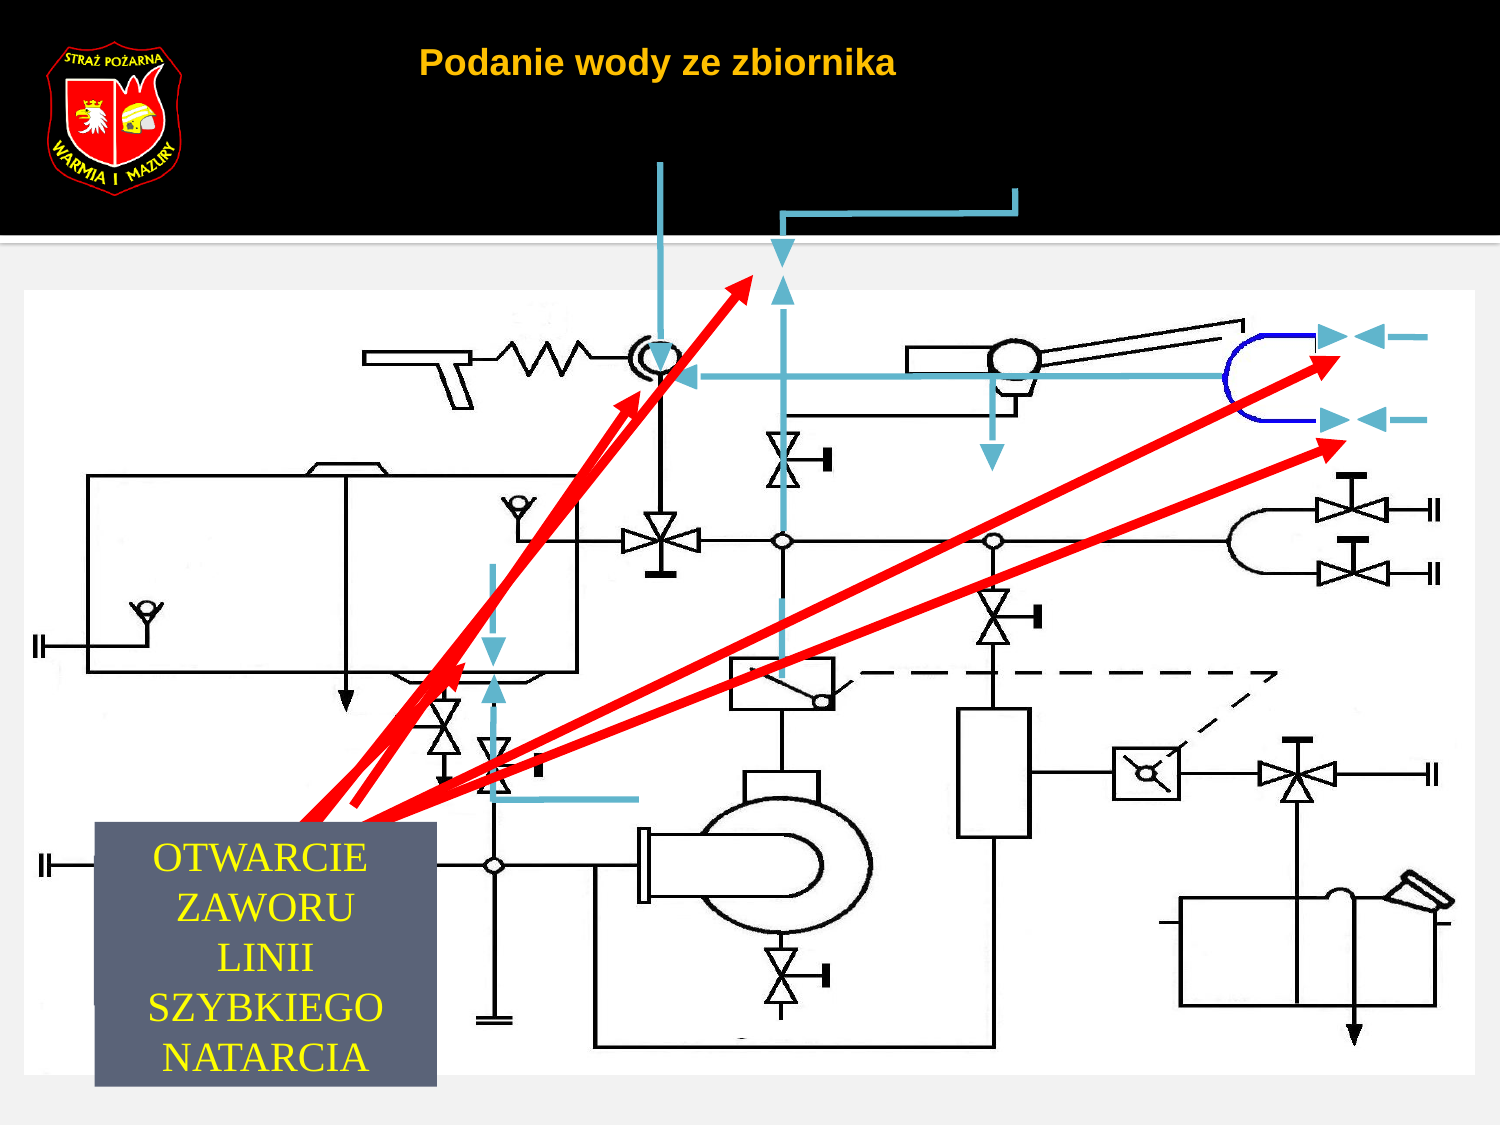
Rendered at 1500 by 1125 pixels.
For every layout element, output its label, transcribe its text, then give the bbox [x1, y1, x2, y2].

picture [24, 290, 1475, 1075]
text_box [770, 238, 796, 268]
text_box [346, 356, 1347, 835]
text_box [740, 274, 754, 288]
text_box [1318, 324, 1349, 356]
text_box Podanie wody ze zbiornika samochodu [206, 30, 1341, 136]
picture [46, 41, 182, 196]
text_box [778, 275, 789, 288]
text_box OTWARCIE ZAWORU LINII SZYBKIEGO NATARCIA [94, 1082, 437, 1087]
